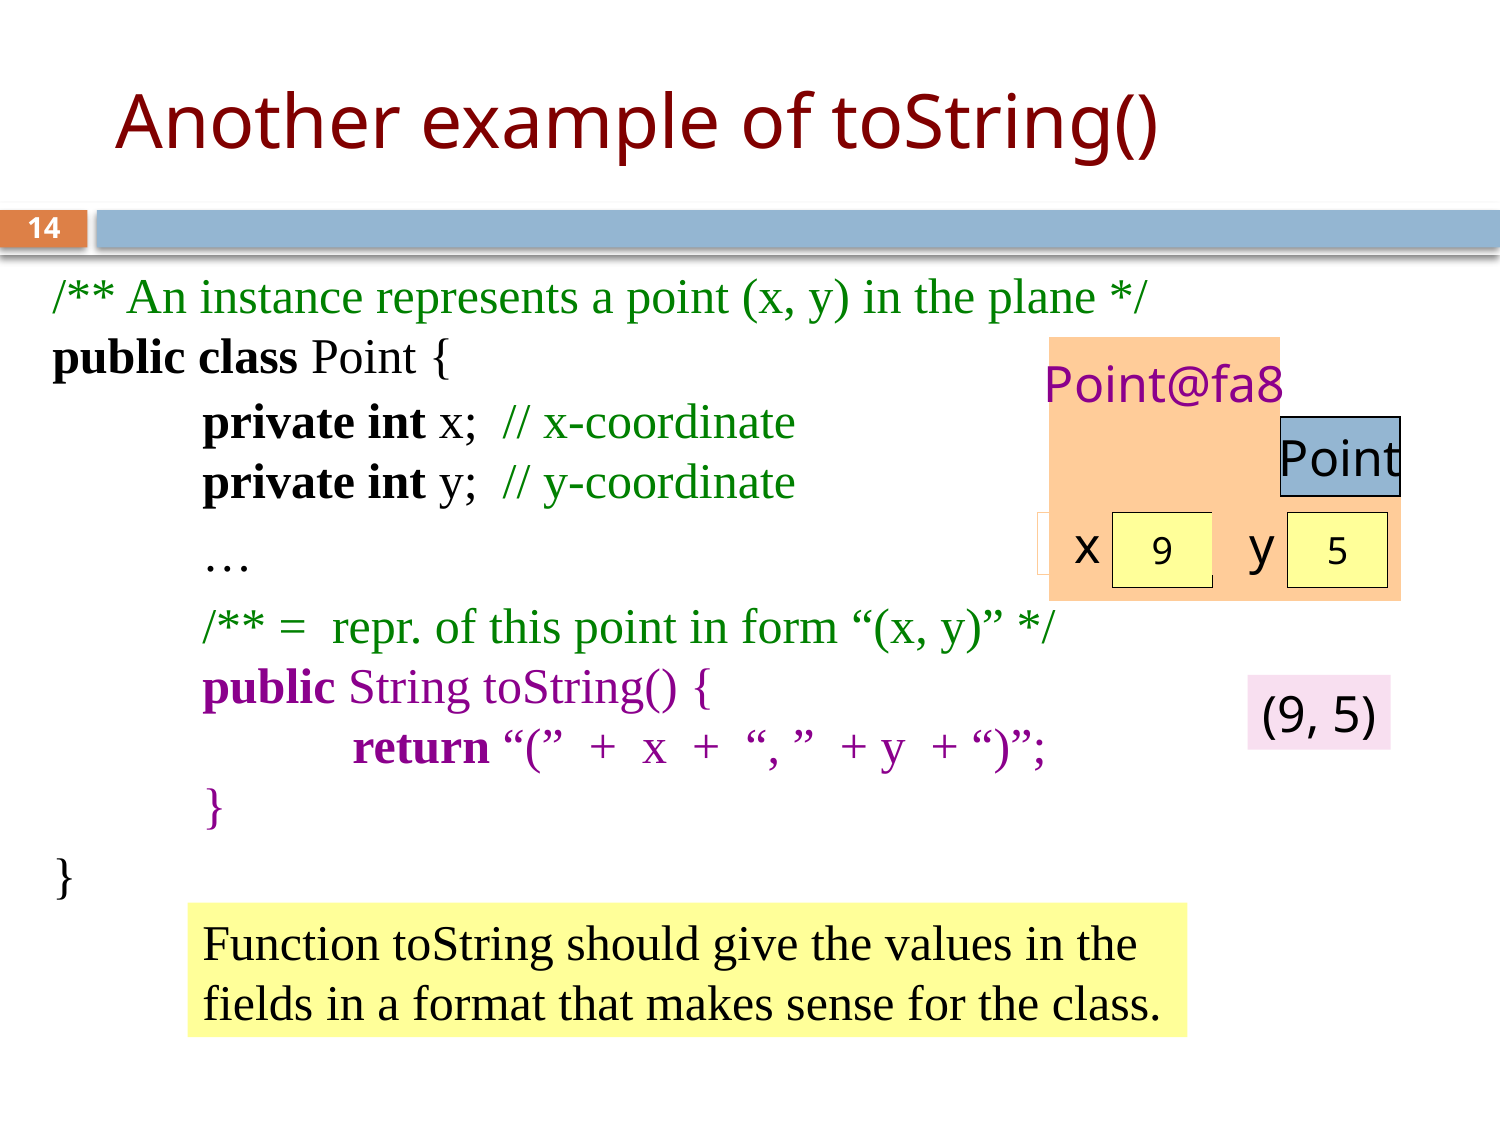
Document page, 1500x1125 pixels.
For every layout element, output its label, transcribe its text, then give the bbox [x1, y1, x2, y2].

text_box /** An instance represents a point (x, y) in the plane */ public class Point { private int x; // x-coordinate private int y; // y-coordinate … /** = repr. of this point in form “(x, y)” */ public String toString() { return “(” + x + “, ” + y + “)”; } } [37, 256, 1400, 912]
title Another example of toString() [100, 37, 1438, 200]
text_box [1037, 337, 1401, 601]
slide_number 14 [0, 208, 88, 249]
text_box Function toString should give the values in the fields in a format that makes sense for the class. [187, 902, 1188, 1038]
text_box (9, 5) [1247, 674, 1391, 750]
